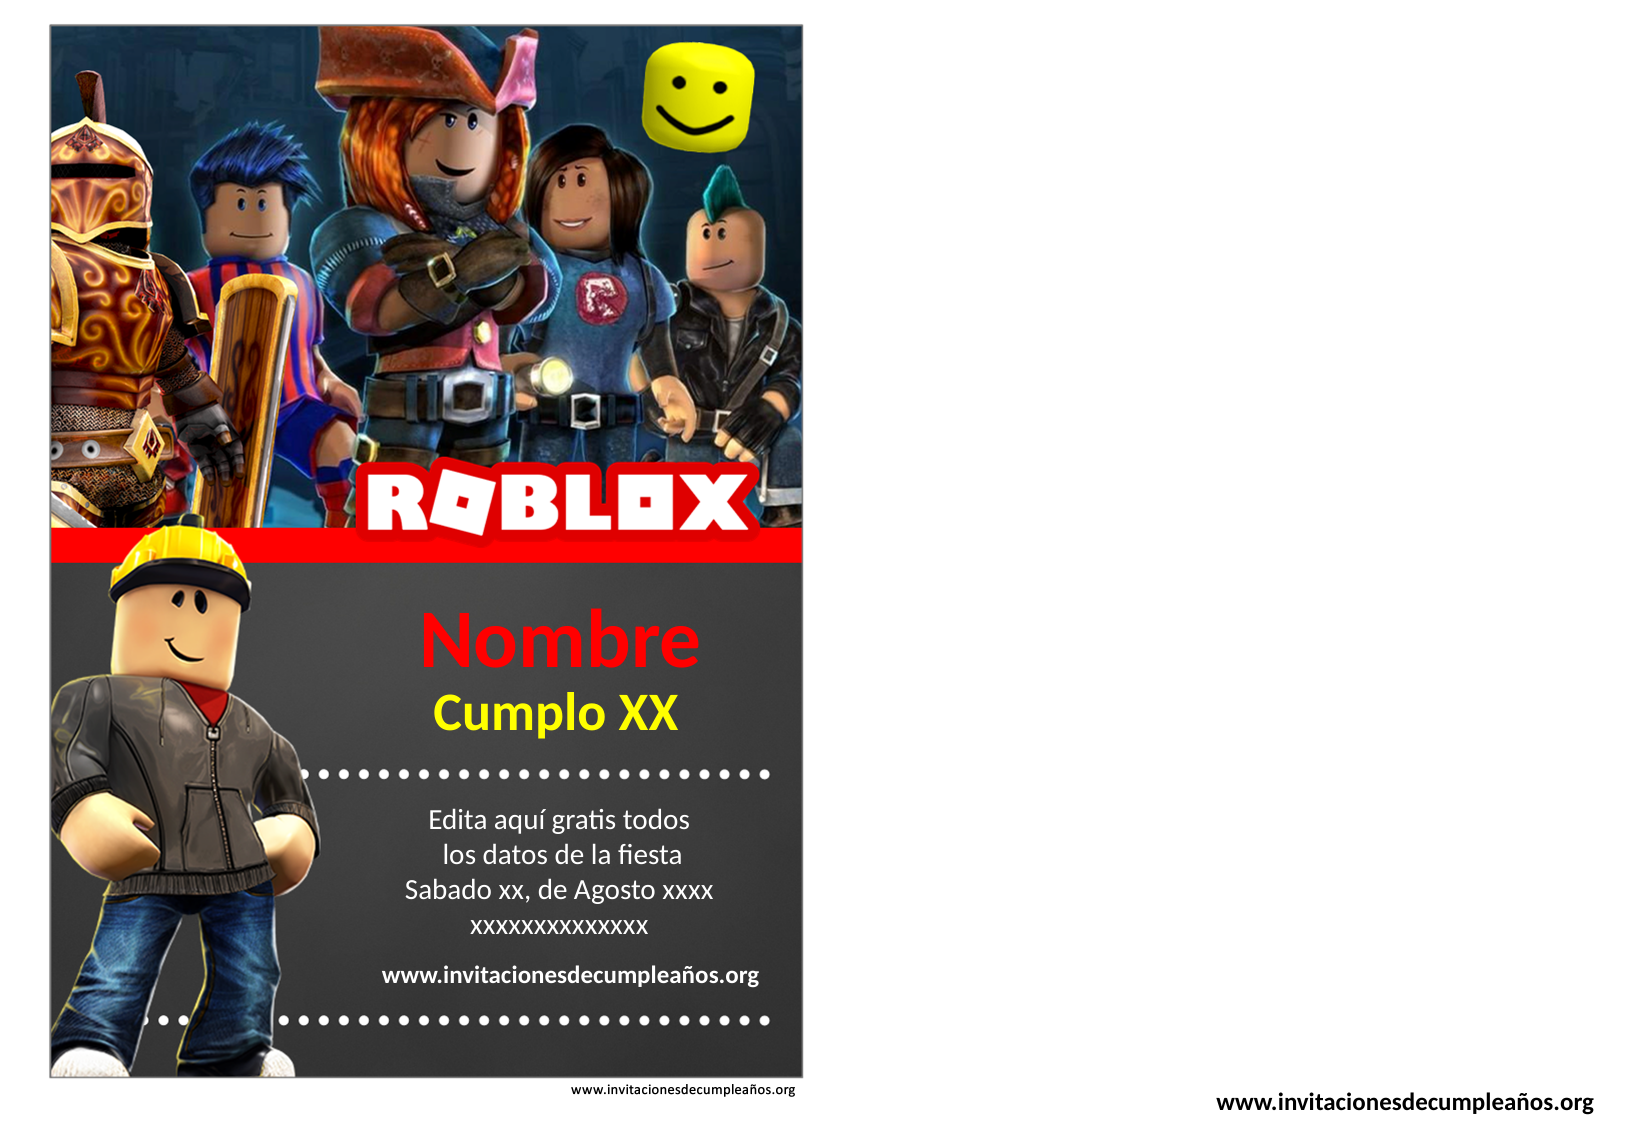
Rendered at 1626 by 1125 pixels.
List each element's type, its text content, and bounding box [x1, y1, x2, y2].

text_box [27, 10, 825, 1103]
text_box www.invitacionesdecumpleaños.org [1201, 1078, 1610, 1123]
